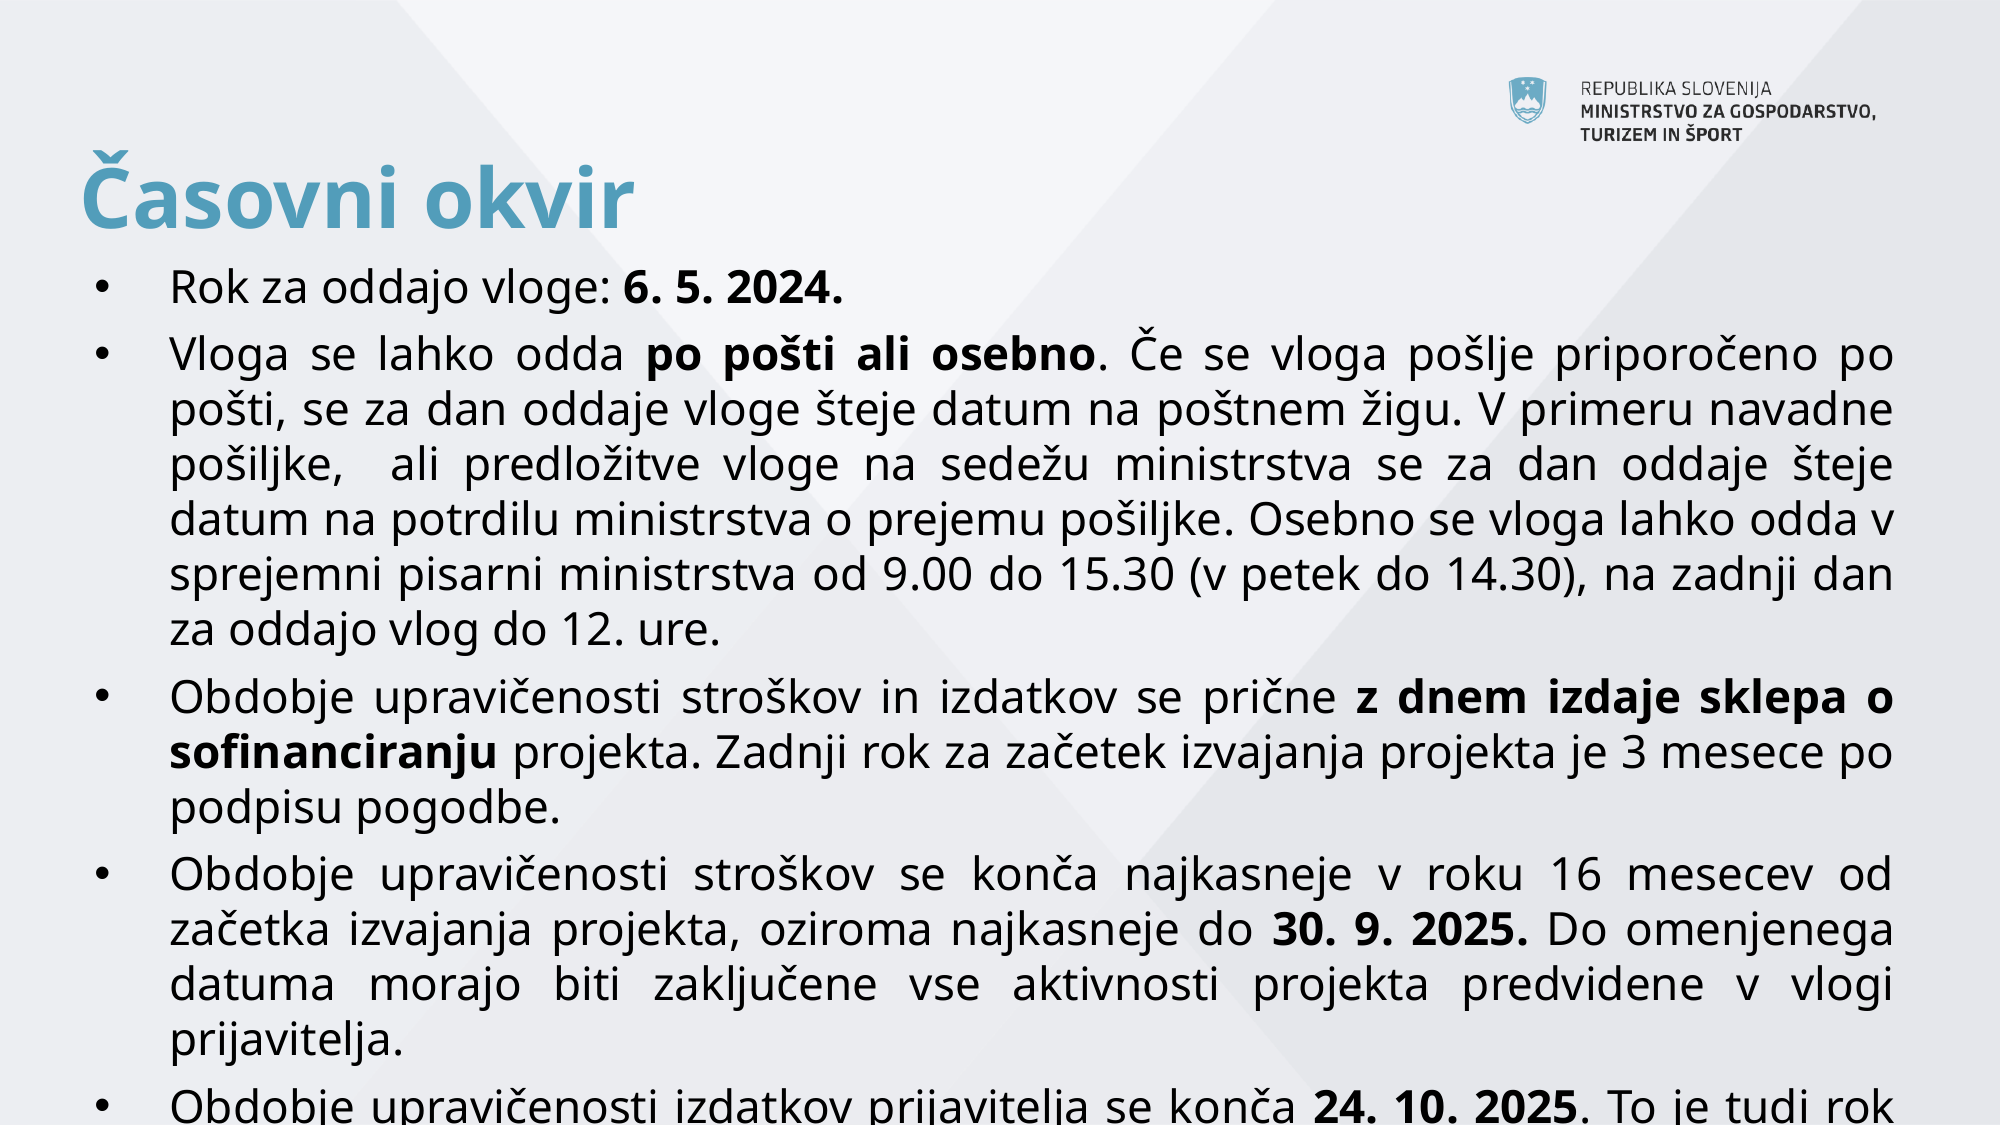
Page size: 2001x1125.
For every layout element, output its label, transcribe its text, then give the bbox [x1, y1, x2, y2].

title Časovni okvir [79, 145, 1985, 247]
text_box V okviru javnega razpisa je izplačilo upravičenih stroškov vezano na proračunske roke. Zato je predvidena oddaja zadnjih zahtevkov za izplačilo v posameznem koledarskem letu oktobra oziroma najkasneje do 24. 10. 2025 za zadnji zahtevek za izplačilo. Stroški oziroma izplačila, ki nastanjeno po datumu za oddajo zadnjega zahtevka v koledarskem letu, zapadejo v naslednje proračunsko leto, kar na konkretnem primeru pomeni, da je smiselno načrtovati stroške plač, ki bodo izplačane v oktobru, novembru in decembru 2024 v letu 2025. Enako velja tudi za druge stroške, ki jih bodo prijavitelji predvideli v finančnem načrtu. V sklopu stroškov plač je omejeno izplačilo upravičenih stroškov na 1720 efektivnih ur dela za polni delovni čas oziroma 860 ur v primeru polovičnega delovnega časa. [0, 0, 2000, 1125]
text_box Rok za oddajo vloge: 6. 5. 2024. Vloga se lahko odda po pošti ali osebno. Če se vloga pošlje priporočeno po pošti, se za dan oddaje vloge šteje datum na poštnem žigu. V primeru navadne pošiljke, ali predložitve vloge na sedežu ministrstva se za dan oddaje šteje datum na potrdilu ministrstva o prejemu pošiljke. Osebno se vloga lahko odda v sprejemni pisarni ministrstva od 9.00 do 15.30 (v petek do 14.30), na zadnji dan za oddajo vlog do 12. ure. Obdobje upravičenosti stroškov in izdatkov se prične z dnem izdaje sklepa o sofinanciranju projekta. Zadnji rok za začetek izvajanja projekta je 3 mesece po podpisu pogodbe. Obdobje upravičenosti stroškov se konča najkasneje v roku 16 mesecev od začetka izvajanja projekta, oziroma najkasneje do 30. 9. 2025. Do omenjenega datuma morajo biti zaključene vse aktivnosti projekta predvidene v vlogi prijavitelja. Obdobje upravičenosti izdatkov prijavitelja se konča 24. 10. 2025. To je tudi rok za predložitev zadnjega zahtevka za izplačilo. [79, 250, 1911, 1125]
